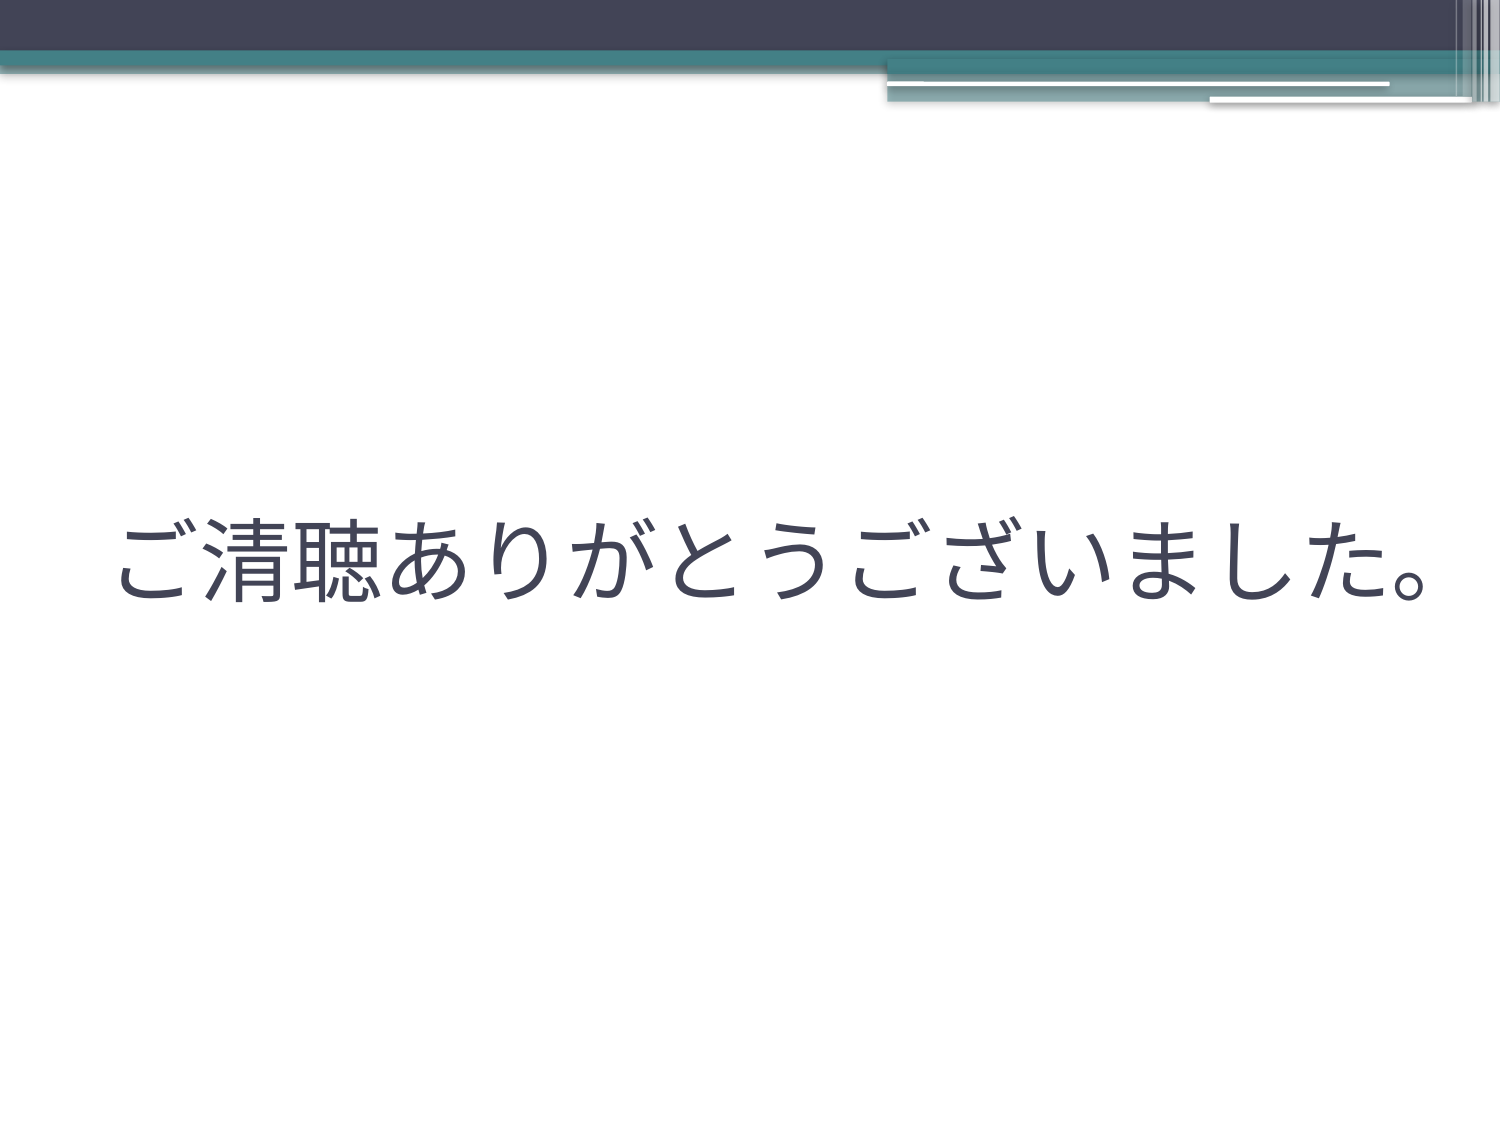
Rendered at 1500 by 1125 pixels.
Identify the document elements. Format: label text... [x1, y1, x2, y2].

text_box ご清聴ありがとうございました。 [74, 117, 1425, 1000]
